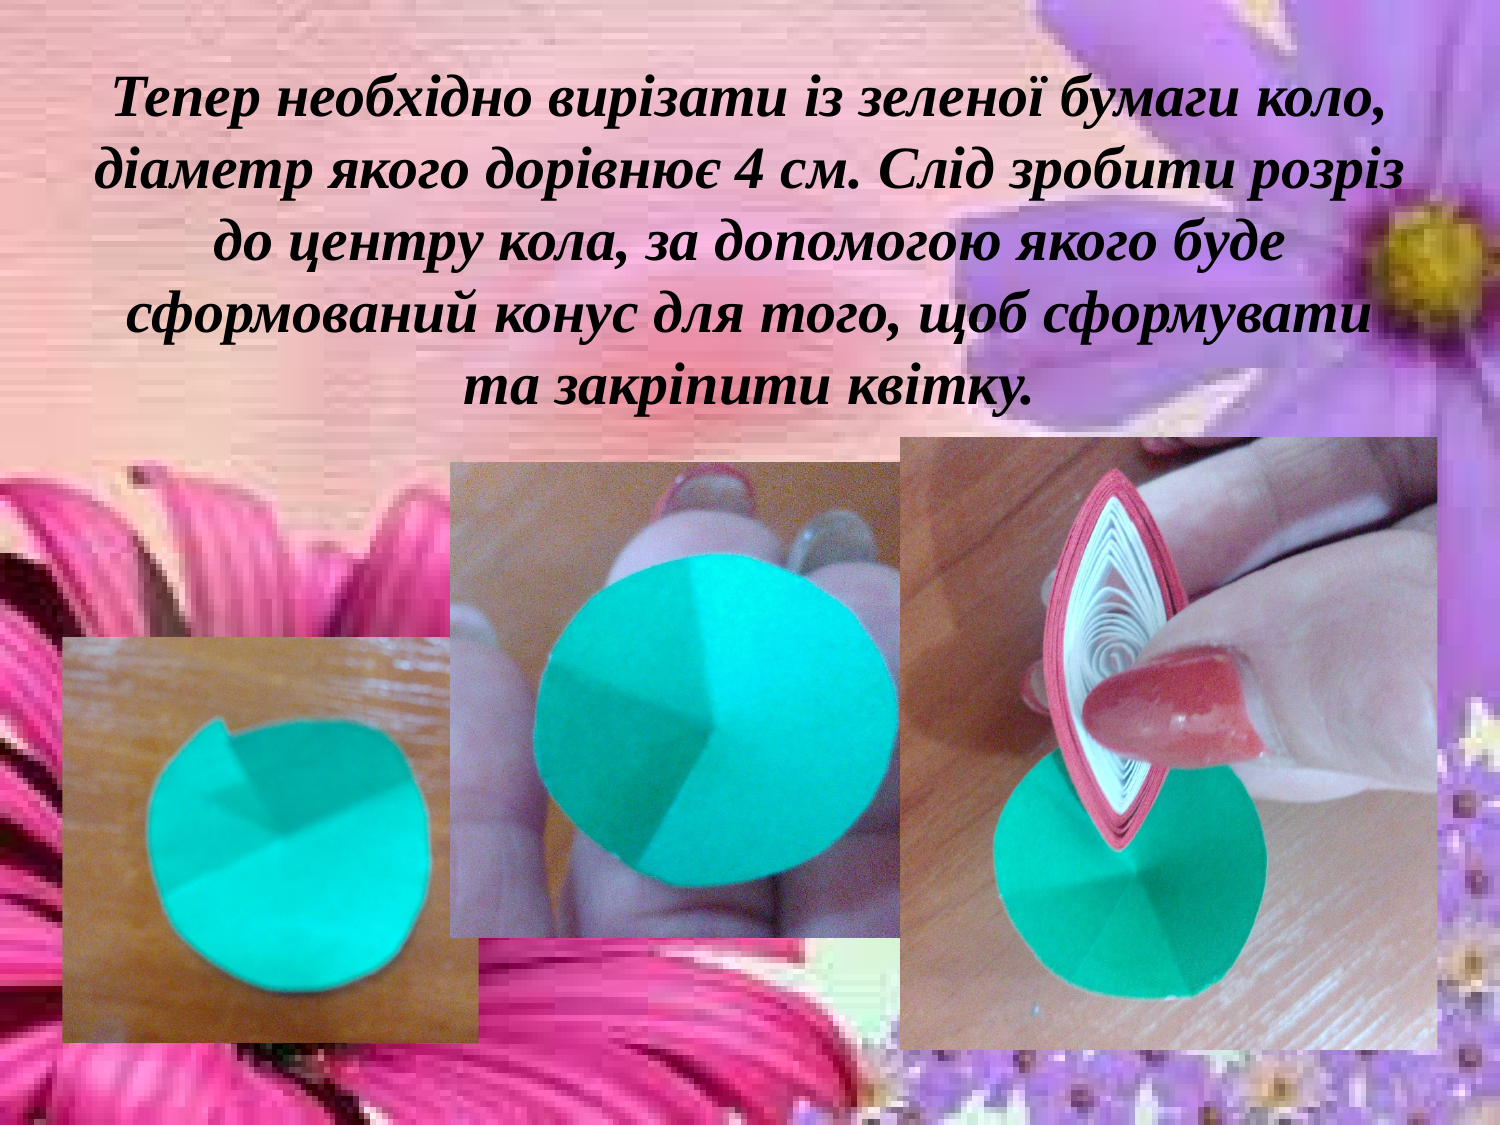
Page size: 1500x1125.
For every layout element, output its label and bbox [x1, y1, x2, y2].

list [62, 637, 479, 1043]
picture [0, 0, 1500, 1125]
